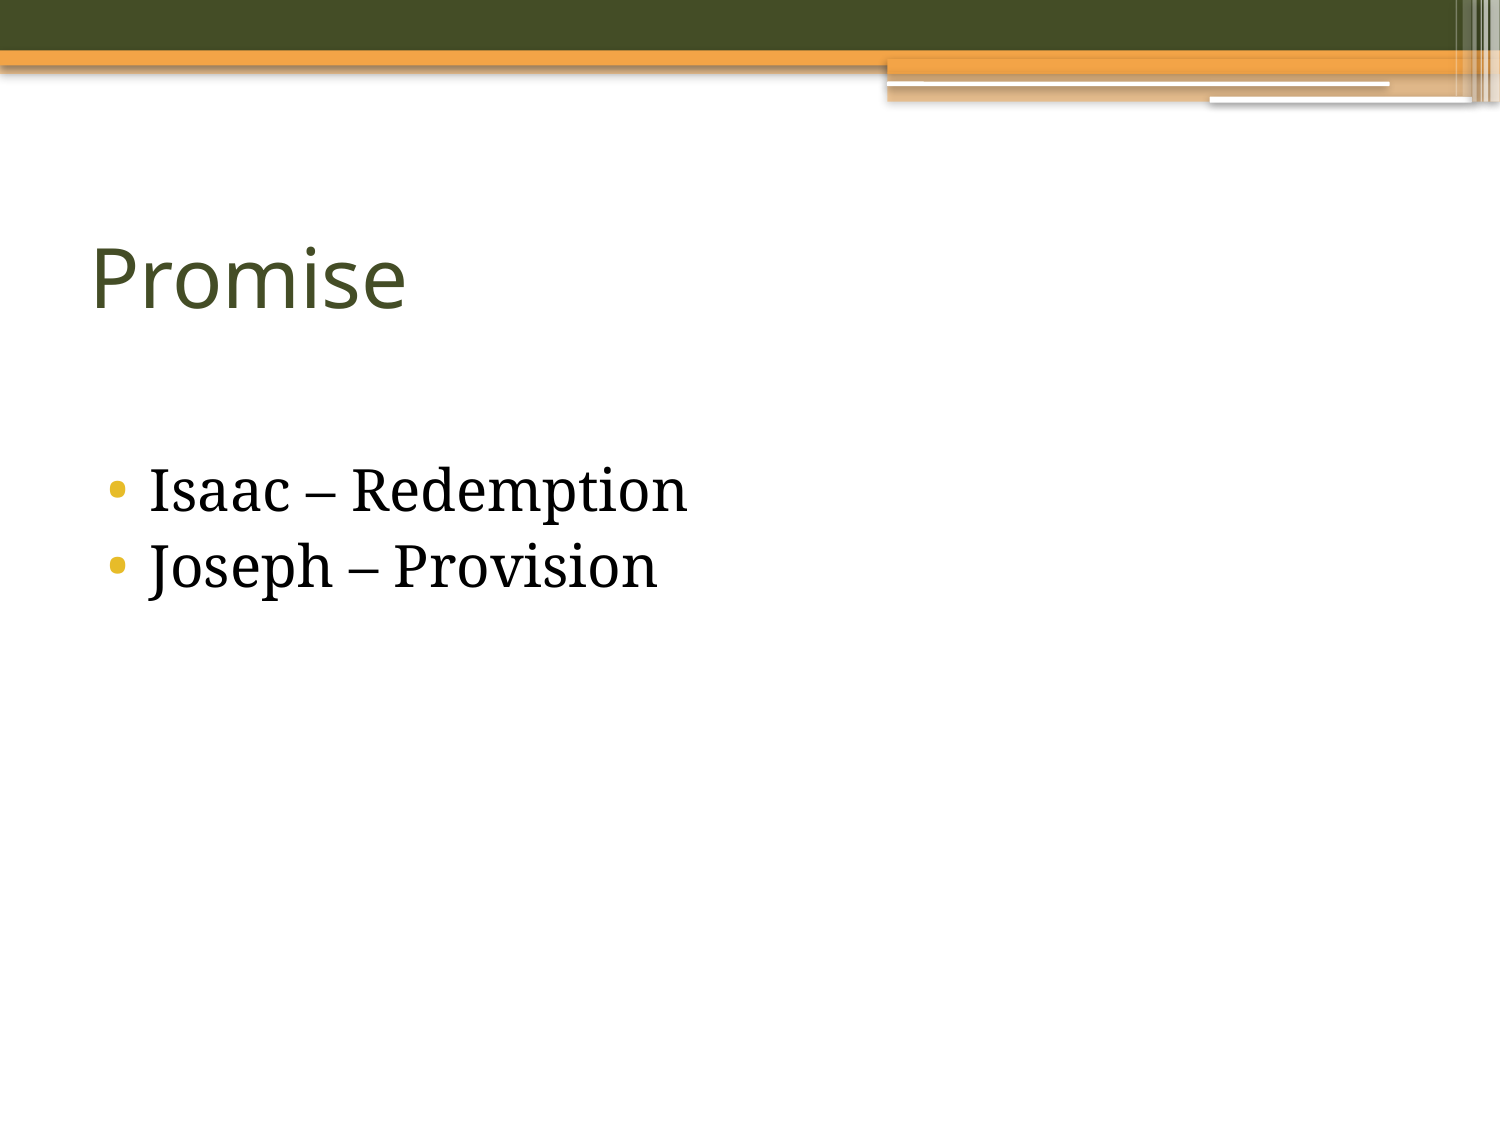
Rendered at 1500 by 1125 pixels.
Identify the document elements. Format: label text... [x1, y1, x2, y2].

title Promise [75, 187, 1425, 363]
list Isaac – Redemption Joseph – Provision [75, 368, 1425, 1079]
